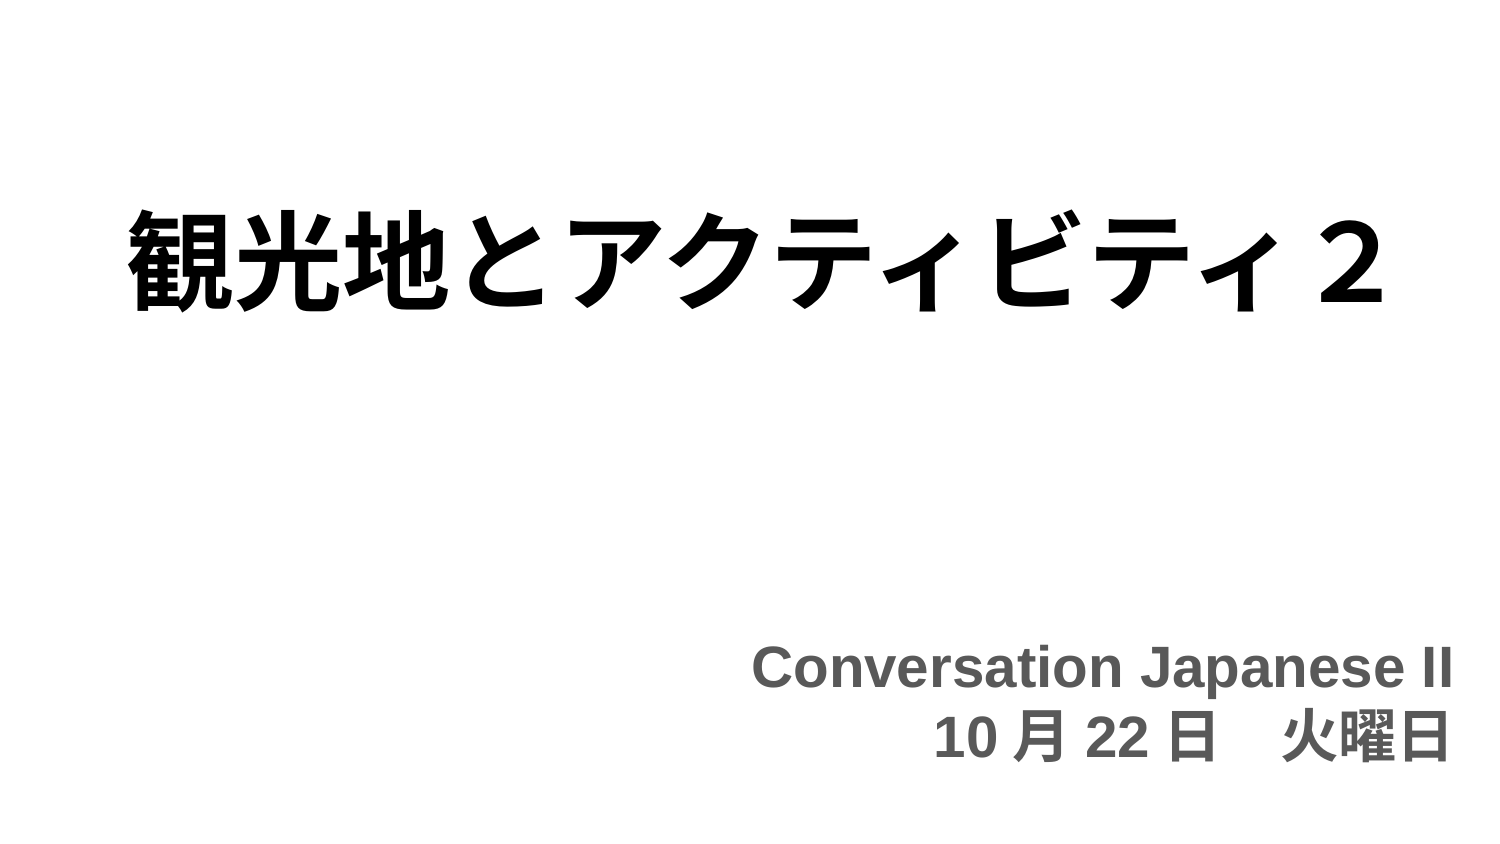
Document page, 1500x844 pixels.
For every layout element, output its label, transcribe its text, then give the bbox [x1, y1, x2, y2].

subtitle Conversation Japanese II 10月22日 火曜日 [72, 614, 1471, 745]
title 観光地とアクティビティ２ [67, 29, 1466, 339]
